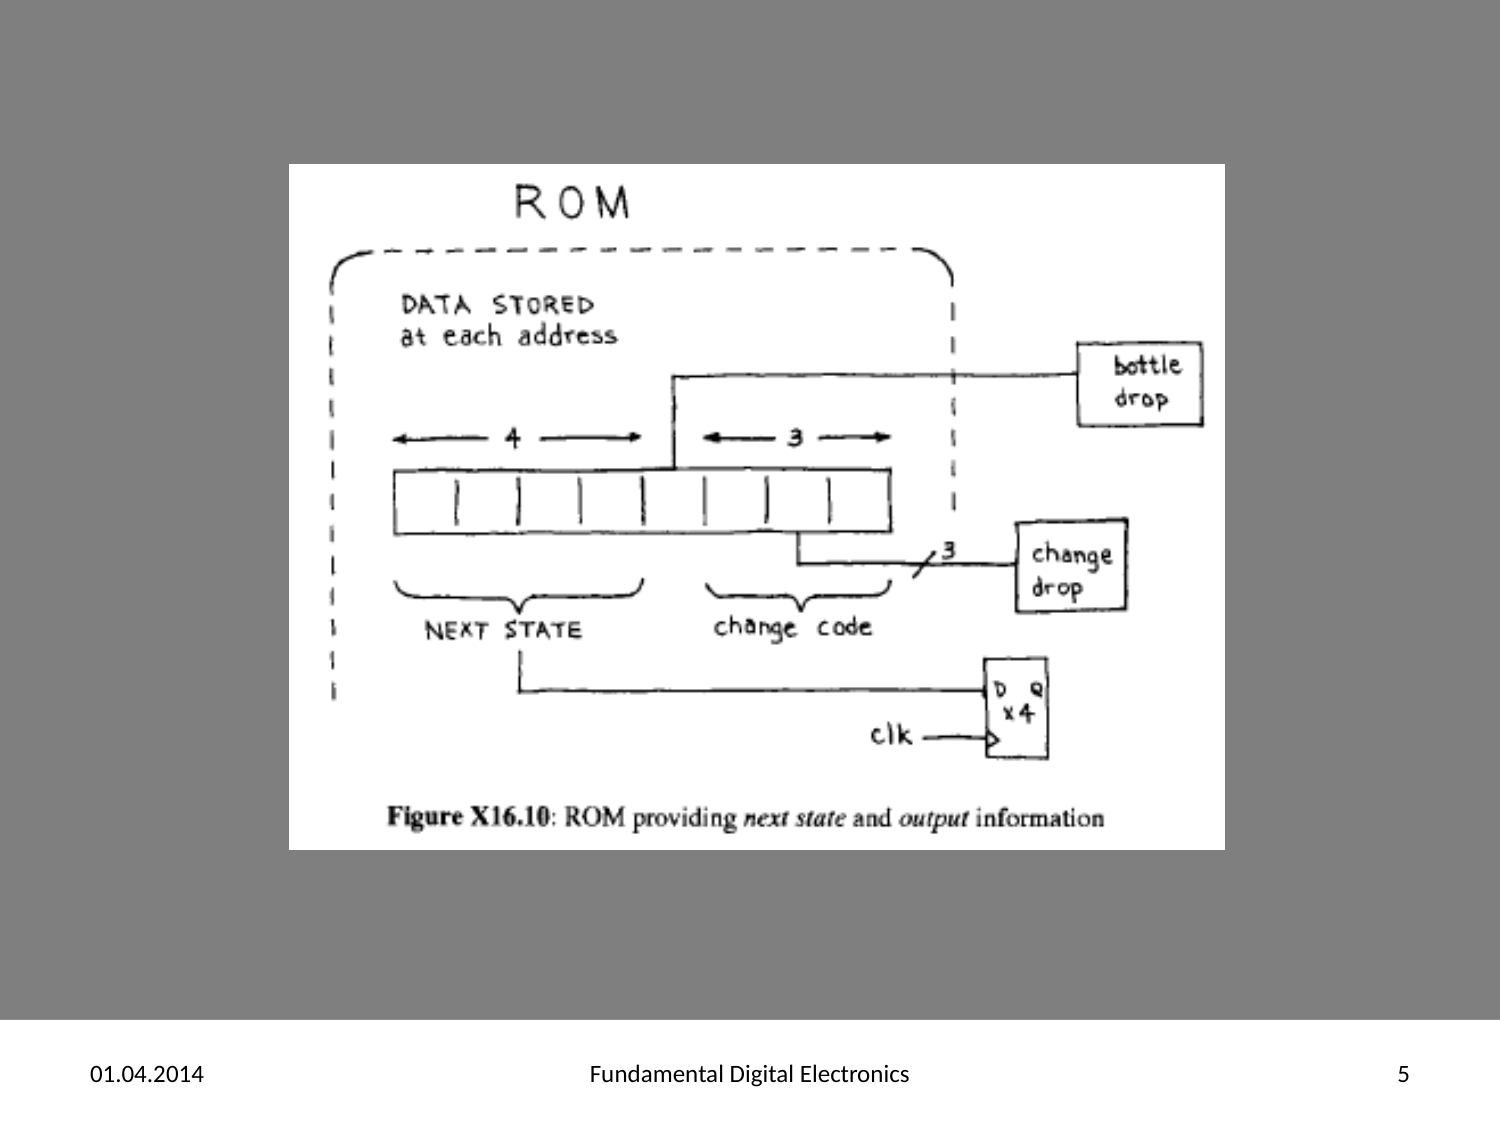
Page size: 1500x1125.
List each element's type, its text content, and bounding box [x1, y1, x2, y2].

footer Fundamental Digital Electronics [512, 1042, 988, 1103]
slide_number 5 [1074, 1042, 1425, 1103]
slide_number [75, 1042, 425, 1103]
picture [289, 164, 1226, 851]
